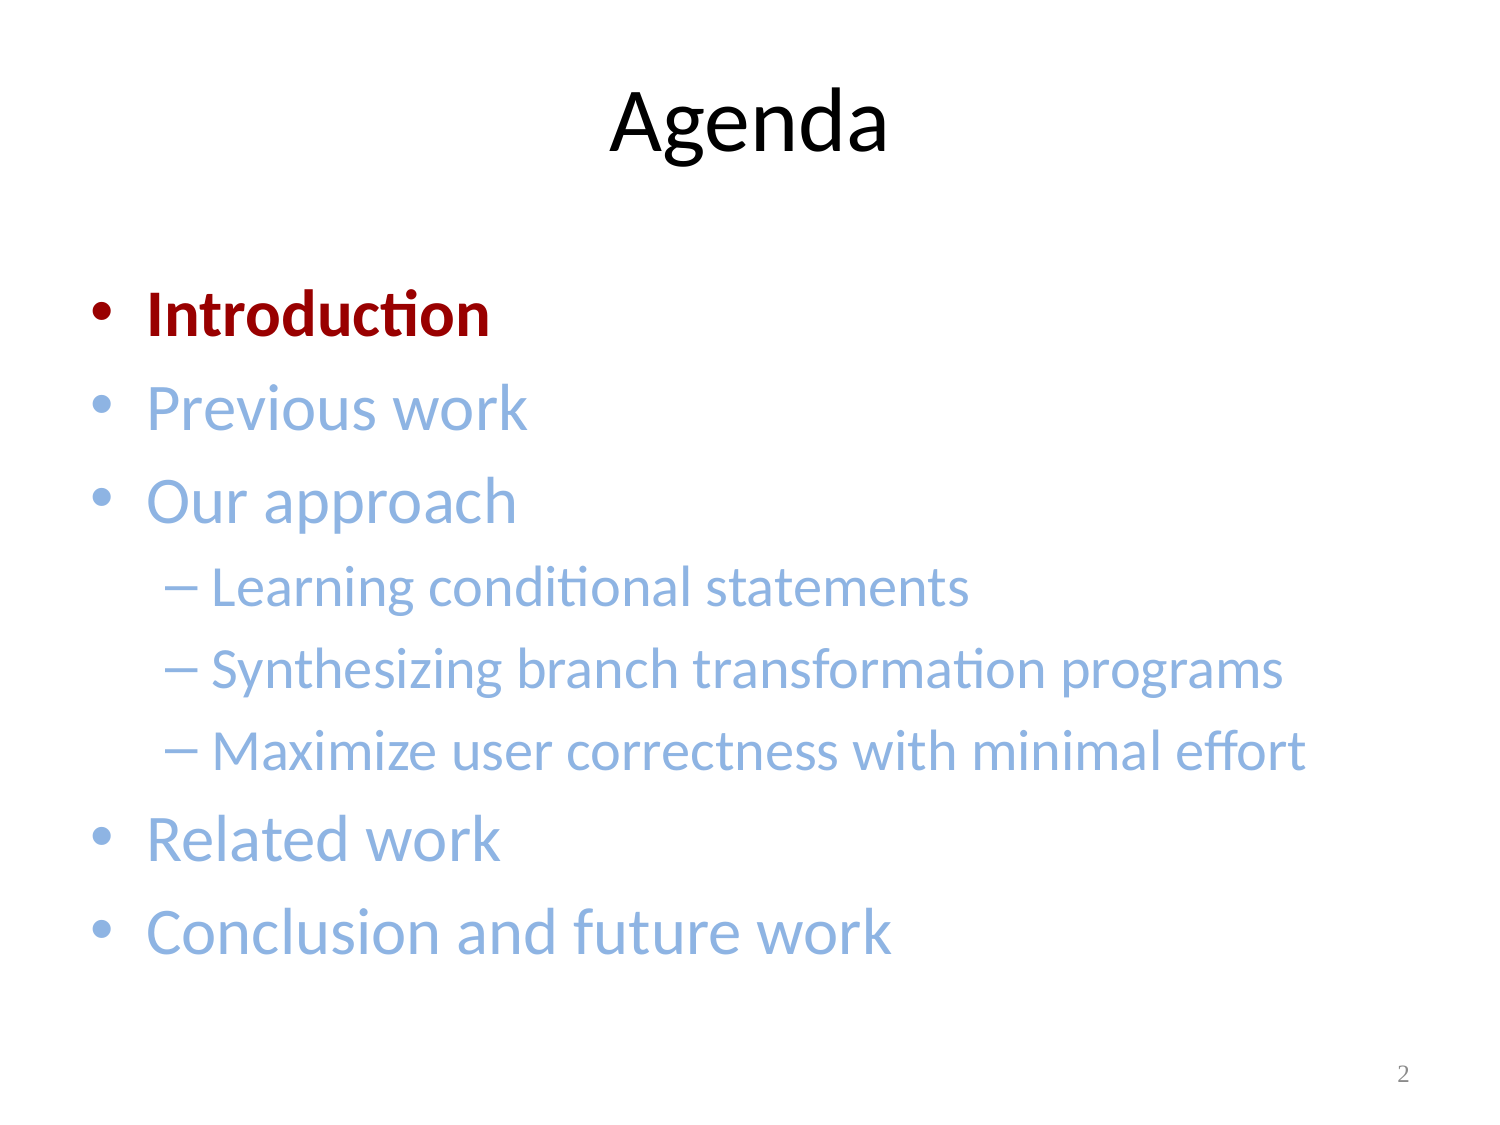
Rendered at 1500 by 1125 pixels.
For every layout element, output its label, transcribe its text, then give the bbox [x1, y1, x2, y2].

list Introduction Previous work Our approach Learning conditional statements Synthesizing branch transformation programs Maximize user correctness with minimal effort Related work Conclusion and future work [75, 262, 1425, 1005]
title Agenda [0, 21, 1500, 209]
slide_number 2 [1074, 1042, 1425, 1103]
